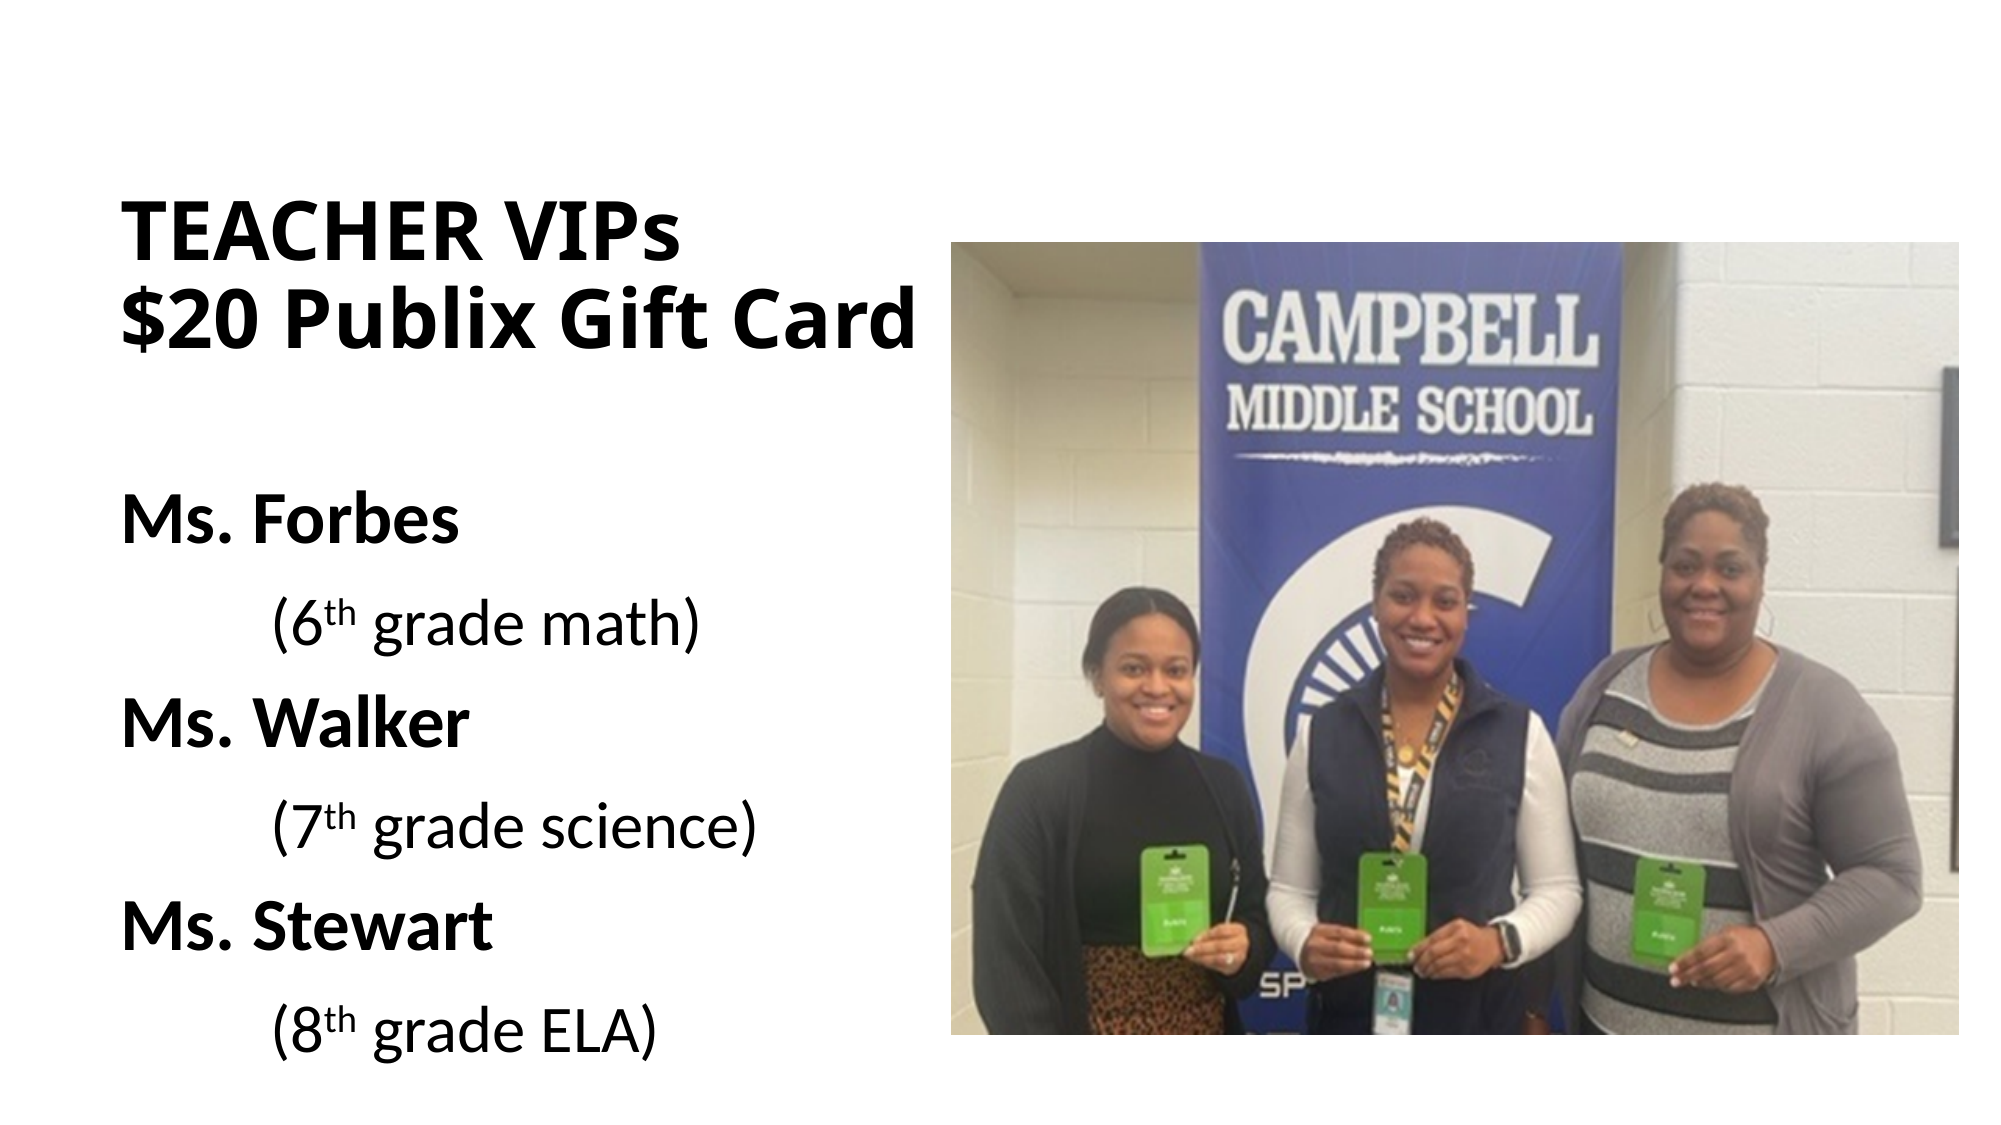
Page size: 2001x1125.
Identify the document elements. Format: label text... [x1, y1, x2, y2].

title TEACHER VIPs $20 Publix Gift Card [105, 117, 938, 375]
picture [951, 242, 1959, 1035]
list Ms. Forbes (6th grade math) Ms. Walker (7th grade science) Ms. Stewart (8th grade ELA) [105, 471, 1182, 1096]
